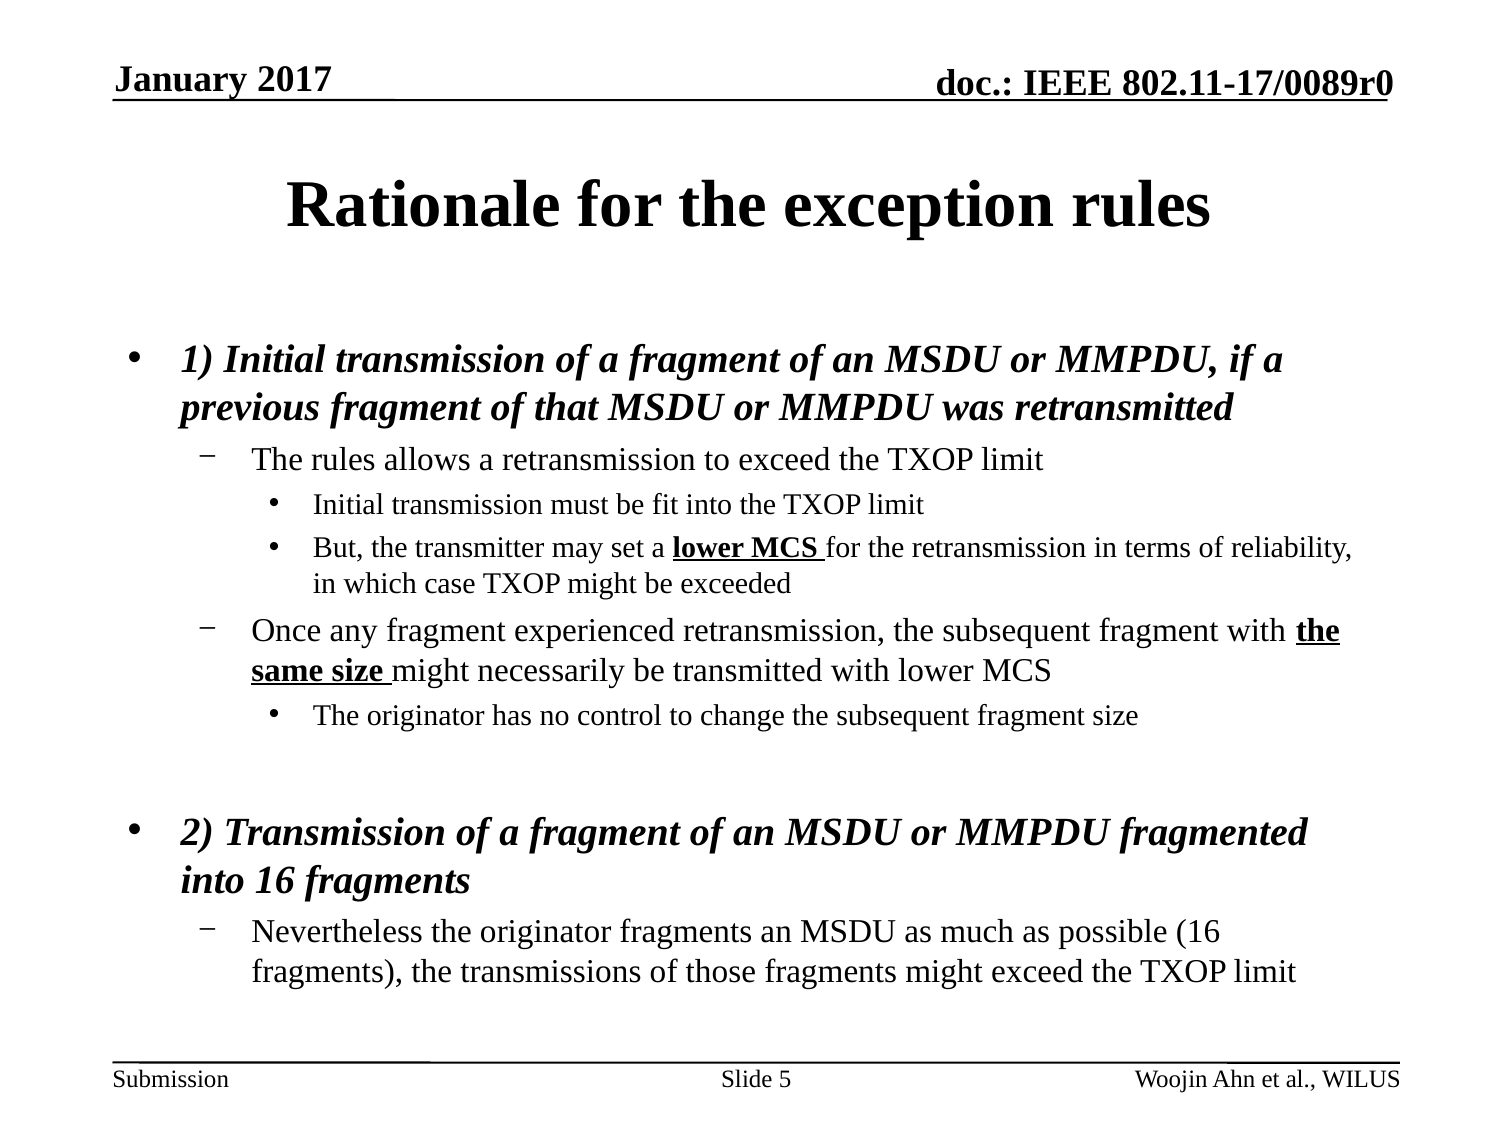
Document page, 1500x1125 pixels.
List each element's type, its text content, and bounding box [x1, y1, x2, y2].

list 1) Initial transmission of a fragment of an MSDU or MMPDU, if a previous fragment of that MSDU or MMPDU was retransmitted The rules allows a retransmission to exceed the TXOP limit Initial transmission must be fit into the TXOP limit But, the transmitter may set a lower MCS for the retransmission in terms of reliability, in which case TXOP might be exceeded Once any fragment experienced retransmission, the subsequent fragment with the same size might necessarily be transmitted with lower MCS The originator has no control to change the subsequent fragment size 2) Transmission of a fragment of an MSDU or MMPDU fragmented into 16 fragments Nevertheless the originator fragments an MSDU as much as possible (16 fragments), the transmissions of those fragments might exceed the TXOP limit [112, 324, 1388, 1000]
title Rationale for the exception rules [112, 112, 1388, 288]
slide_number Slide 5 [712, 1061, 800, 1123]
footer Woojin Ahn et al., WILUS [878, 1061, 1402, 1093]
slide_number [114, 54, 423, 100]
